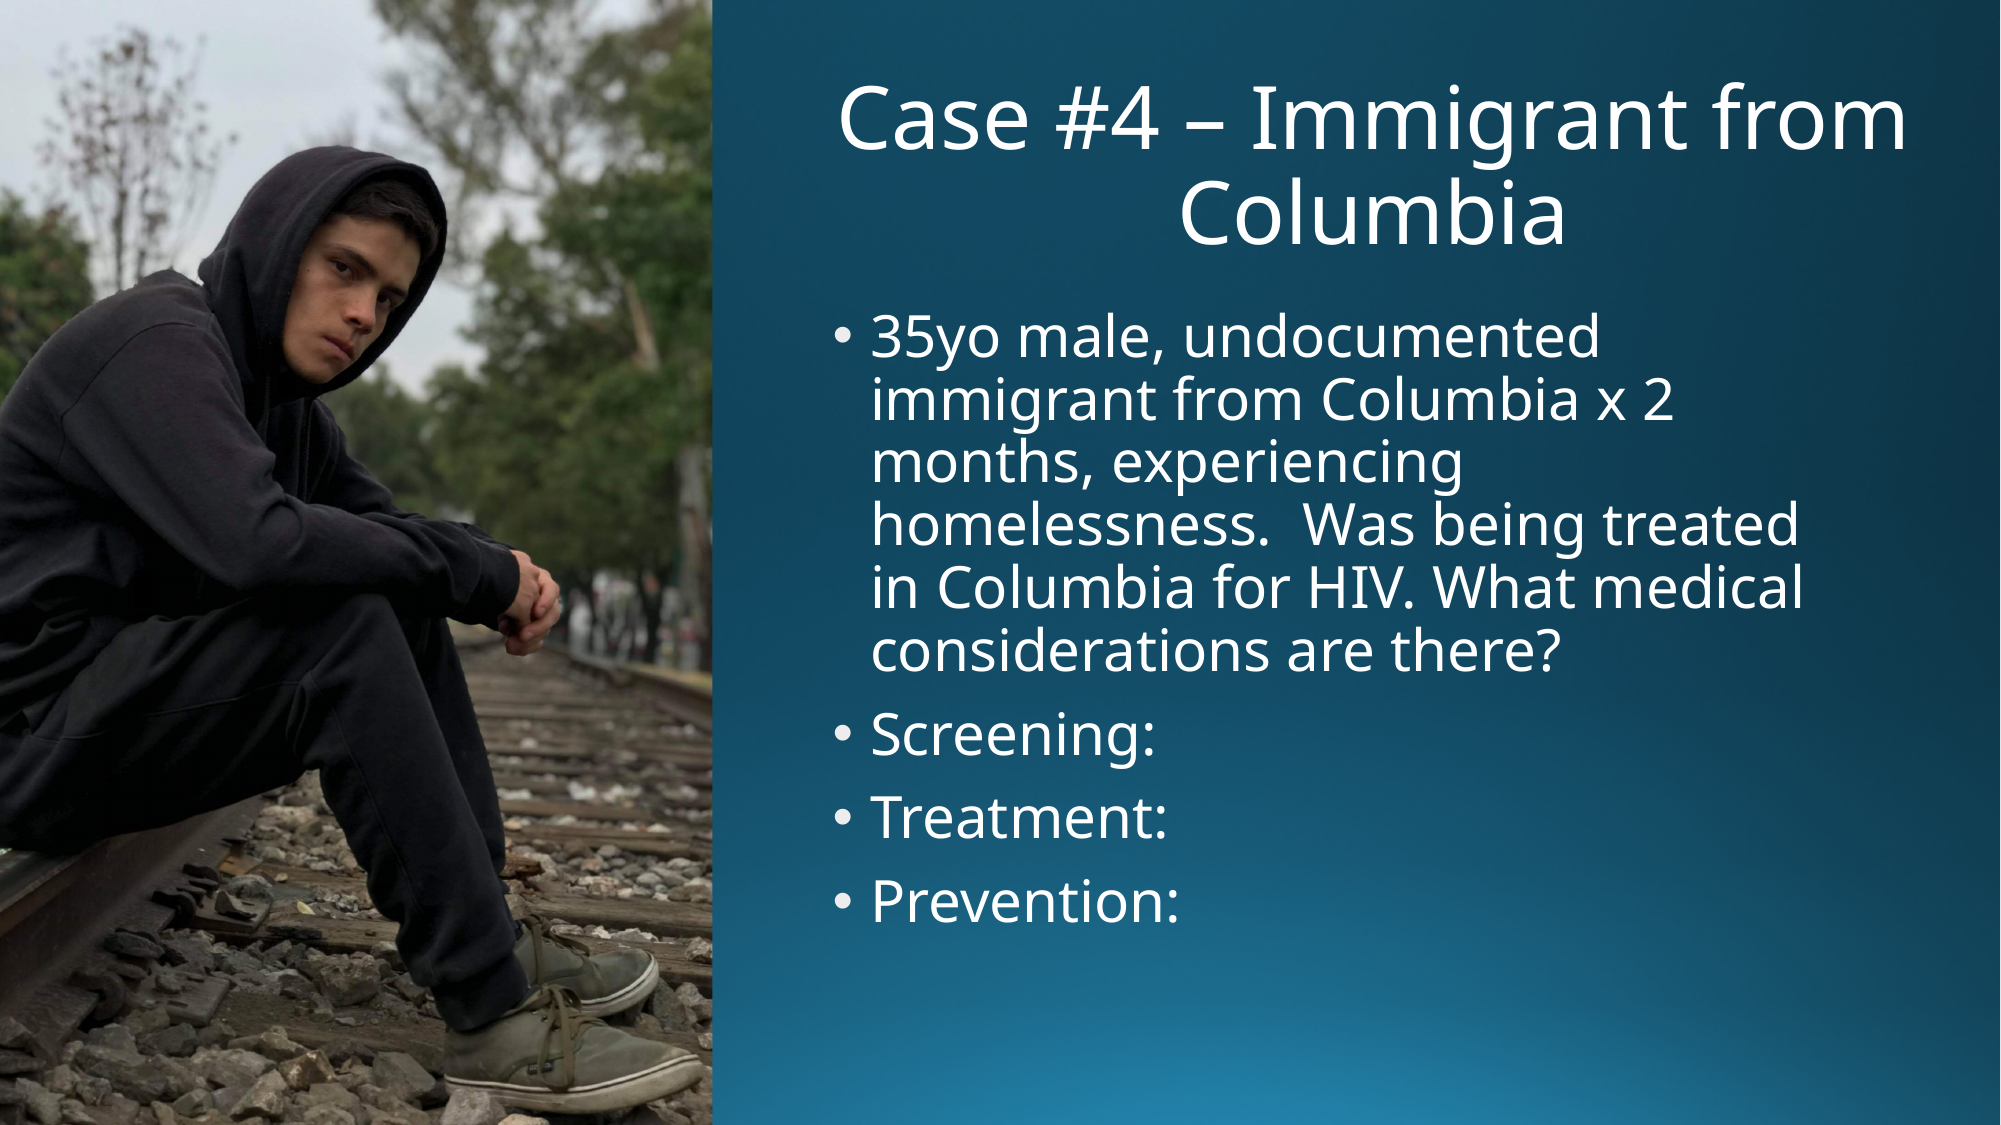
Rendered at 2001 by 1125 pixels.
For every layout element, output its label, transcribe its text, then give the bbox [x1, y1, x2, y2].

list 35yo male, undocumented immigrant from Columbia x 2 months, experiencing homelessness. Was being treated in Columbia for HIV. What medical considerations are there? Screening: Treatment: Prevention: [817, 299, 1882, 1014]
title Case #4 – Immigrant from Columbia [771, 59, 1976, 278]
picture [0, 0, 2001, 1125]
